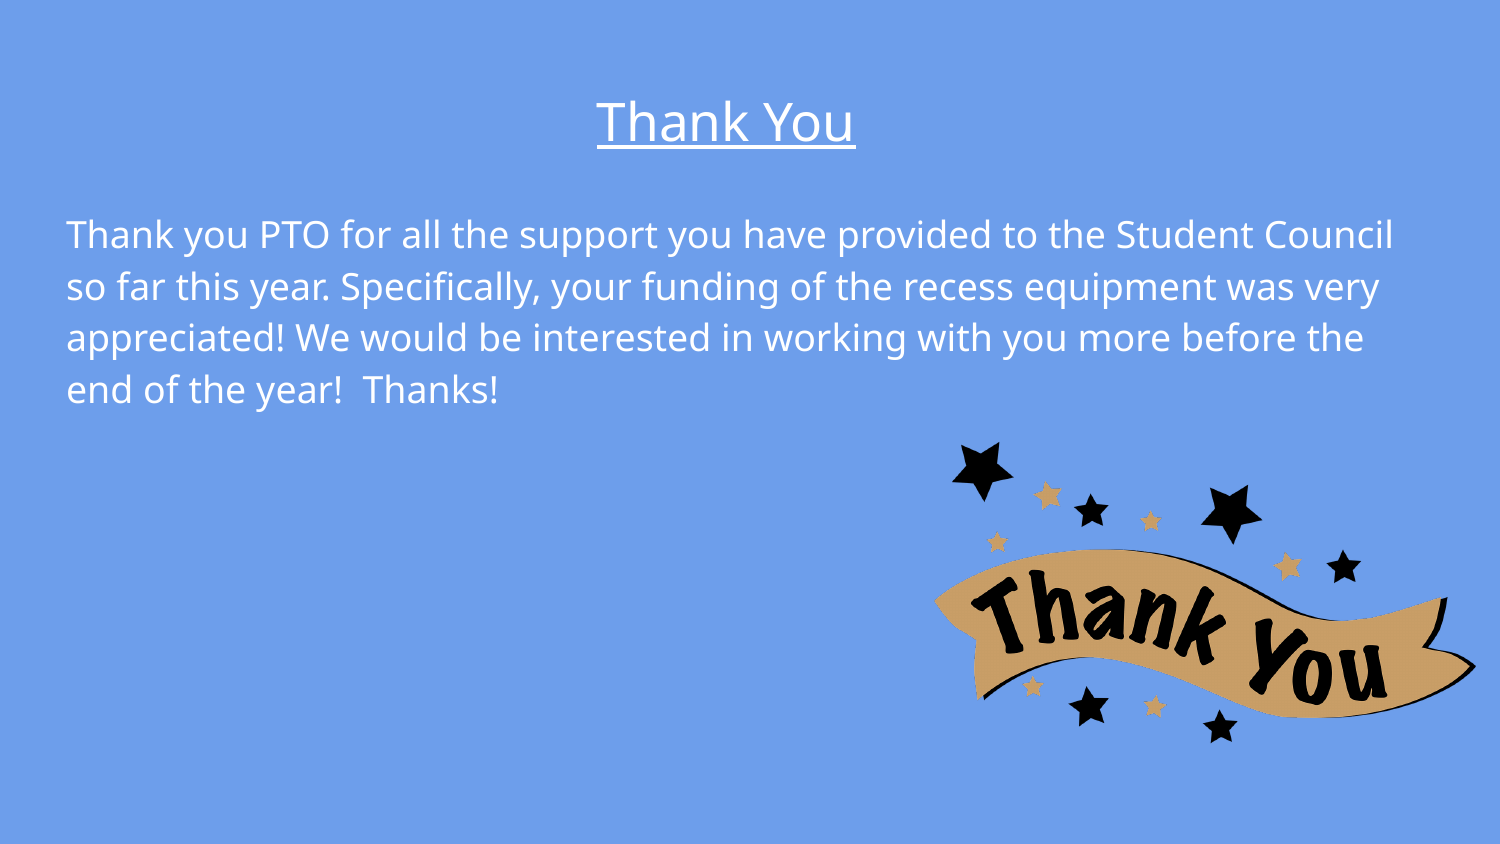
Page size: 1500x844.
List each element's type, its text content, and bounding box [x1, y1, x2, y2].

title Thank You [51, 72, 1449, 167]
list Thank you PTO for all the support you have provided to the Student Council so far this year. Specifically, your funding of the recess equipment was very appreciated! We would be interested in working with you more before the end of the year! Thanks! [51, 189, 1449, 750]
picture [929, 311, 1476, 844]
